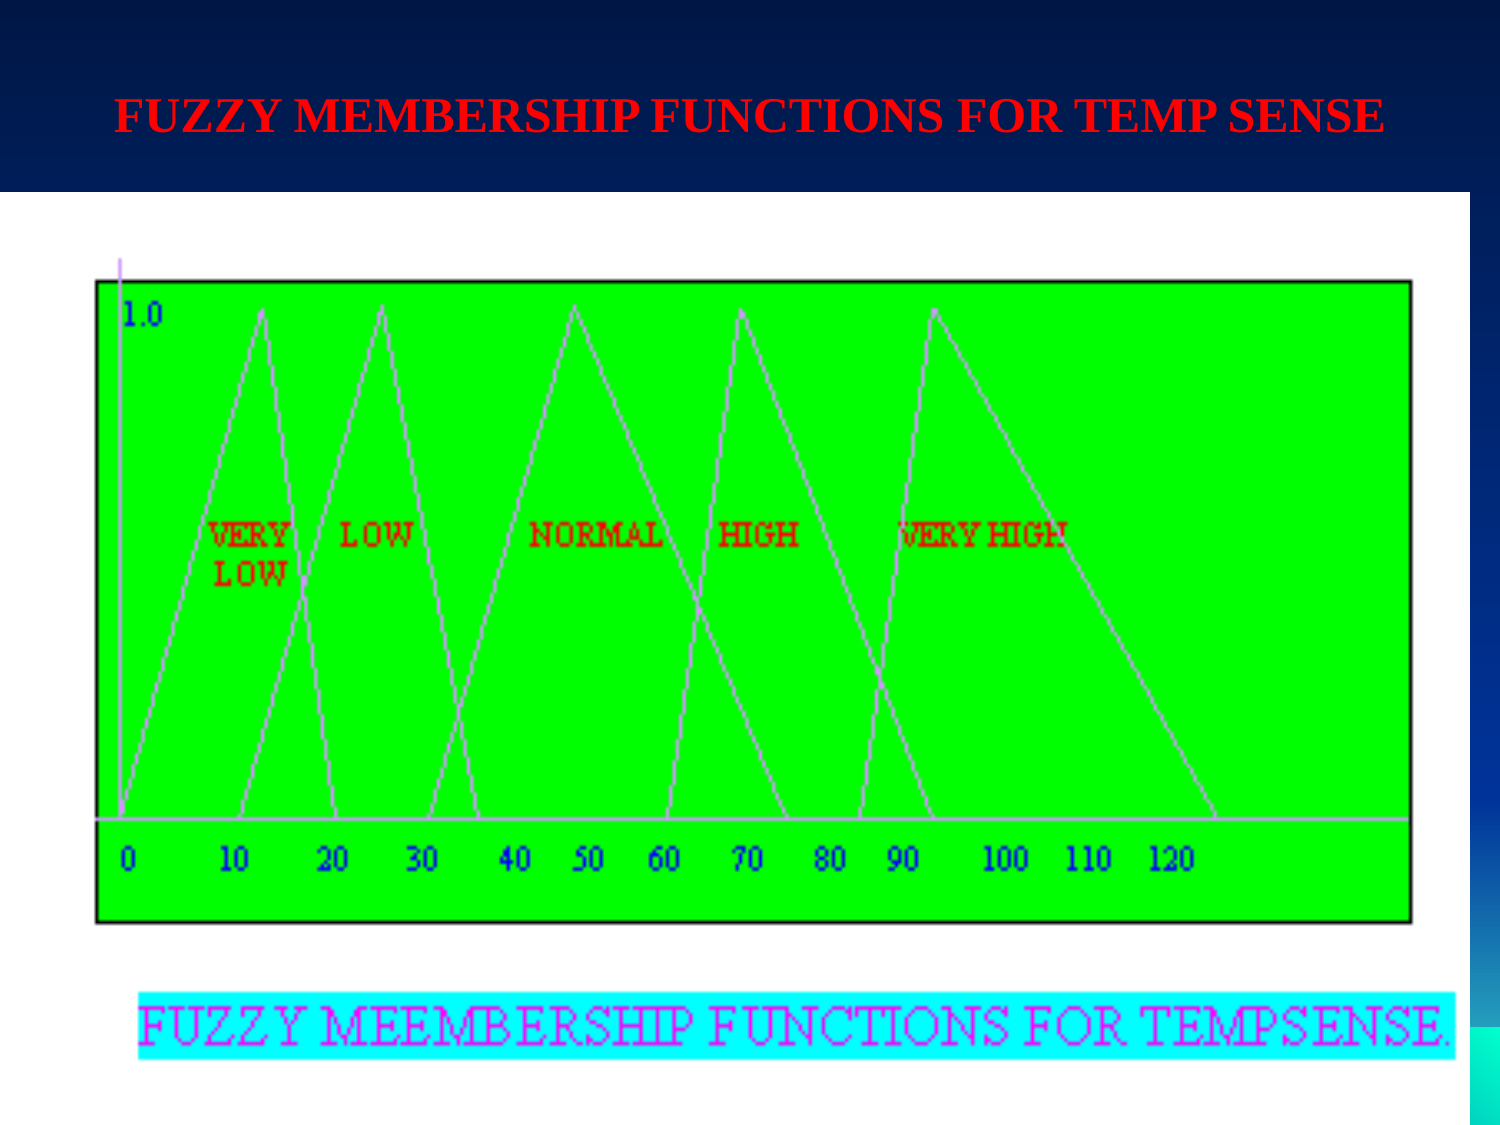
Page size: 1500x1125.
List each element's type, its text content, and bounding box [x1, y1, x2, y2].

text_box FUZZY MEMBERSHIP FUNCTIONS FOR TEMP SENSE [0, 74, 1500, 150]
picture [0, 192, 1470, 1125]
